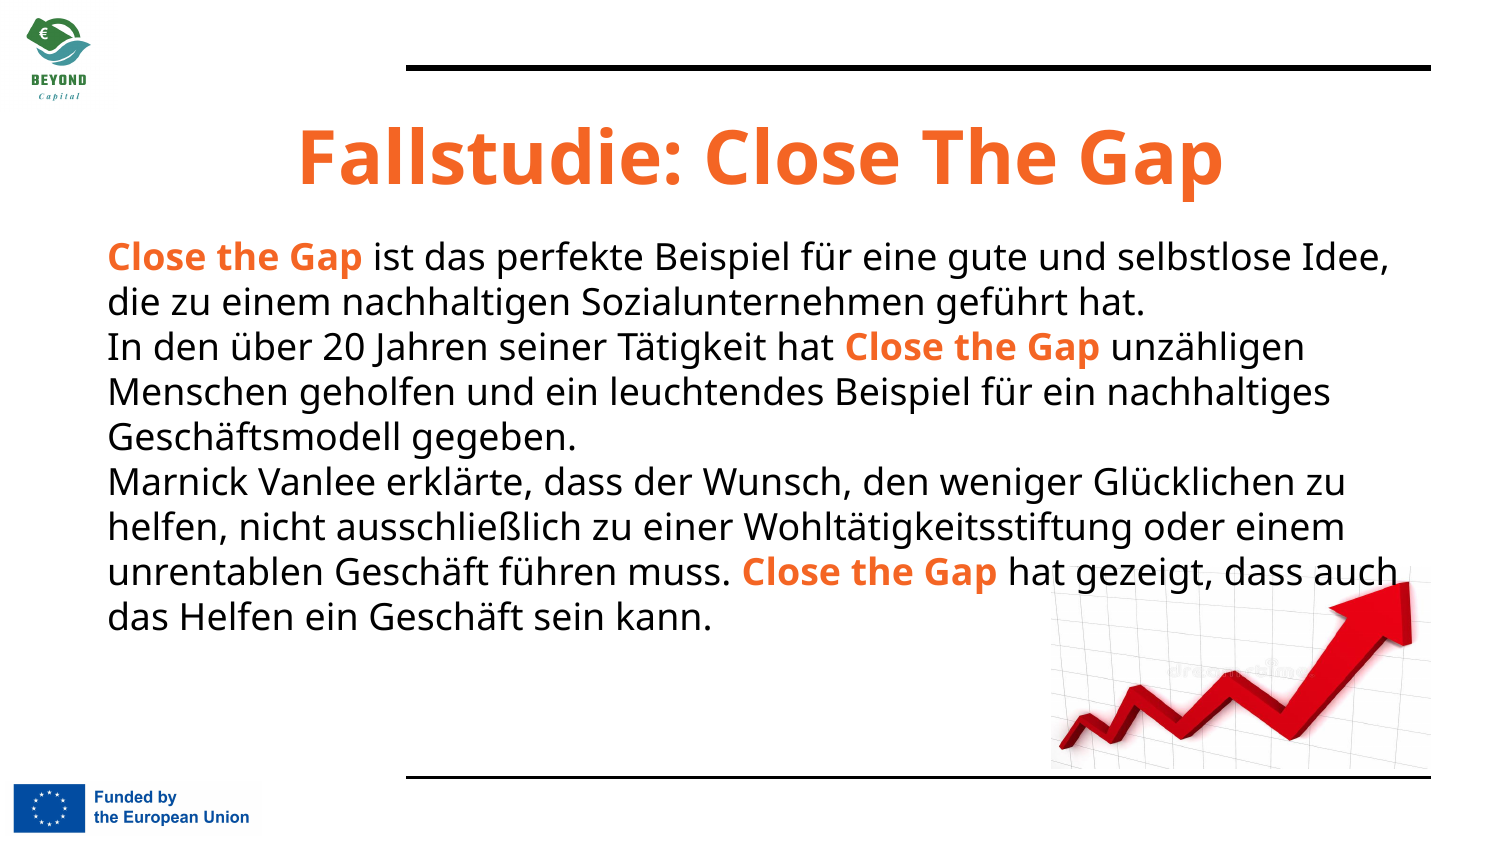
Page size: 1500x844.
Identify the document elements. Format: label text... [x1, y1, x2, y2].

title Fallstudie: Close The Gap [92, 94, 1431, 199]
text_box Close the Gap ist das perfekte Beispiel für eine gute und selbstlose Idee, die zu einem nachhaltigen Sozialunternehmen geführt hat. In den über 20 Jahren seiner Tätigkeit hat Close the Gap unzähligen Menschen geholfen und ein leuchtendes Beispiel für ein nachhaltiges Geschäftsmodell gegeben. Marnick Vanlee erklärte, dass der Wunsch, den weniger Glücklichen zu helfen, nicht ausschließlich zu einer Wohltätigkeitsstiftung oder einem unrentablen Geschäft führen muss. Close the Gap hat gezeigt, dass auch das Helfen ein Geschäft sein kann. [92, 225, 1431, 646]
picture [1051, 565, 1431, 770]
picture [5, 781, 262, 836]
picture [0, 0, 119, 112]
